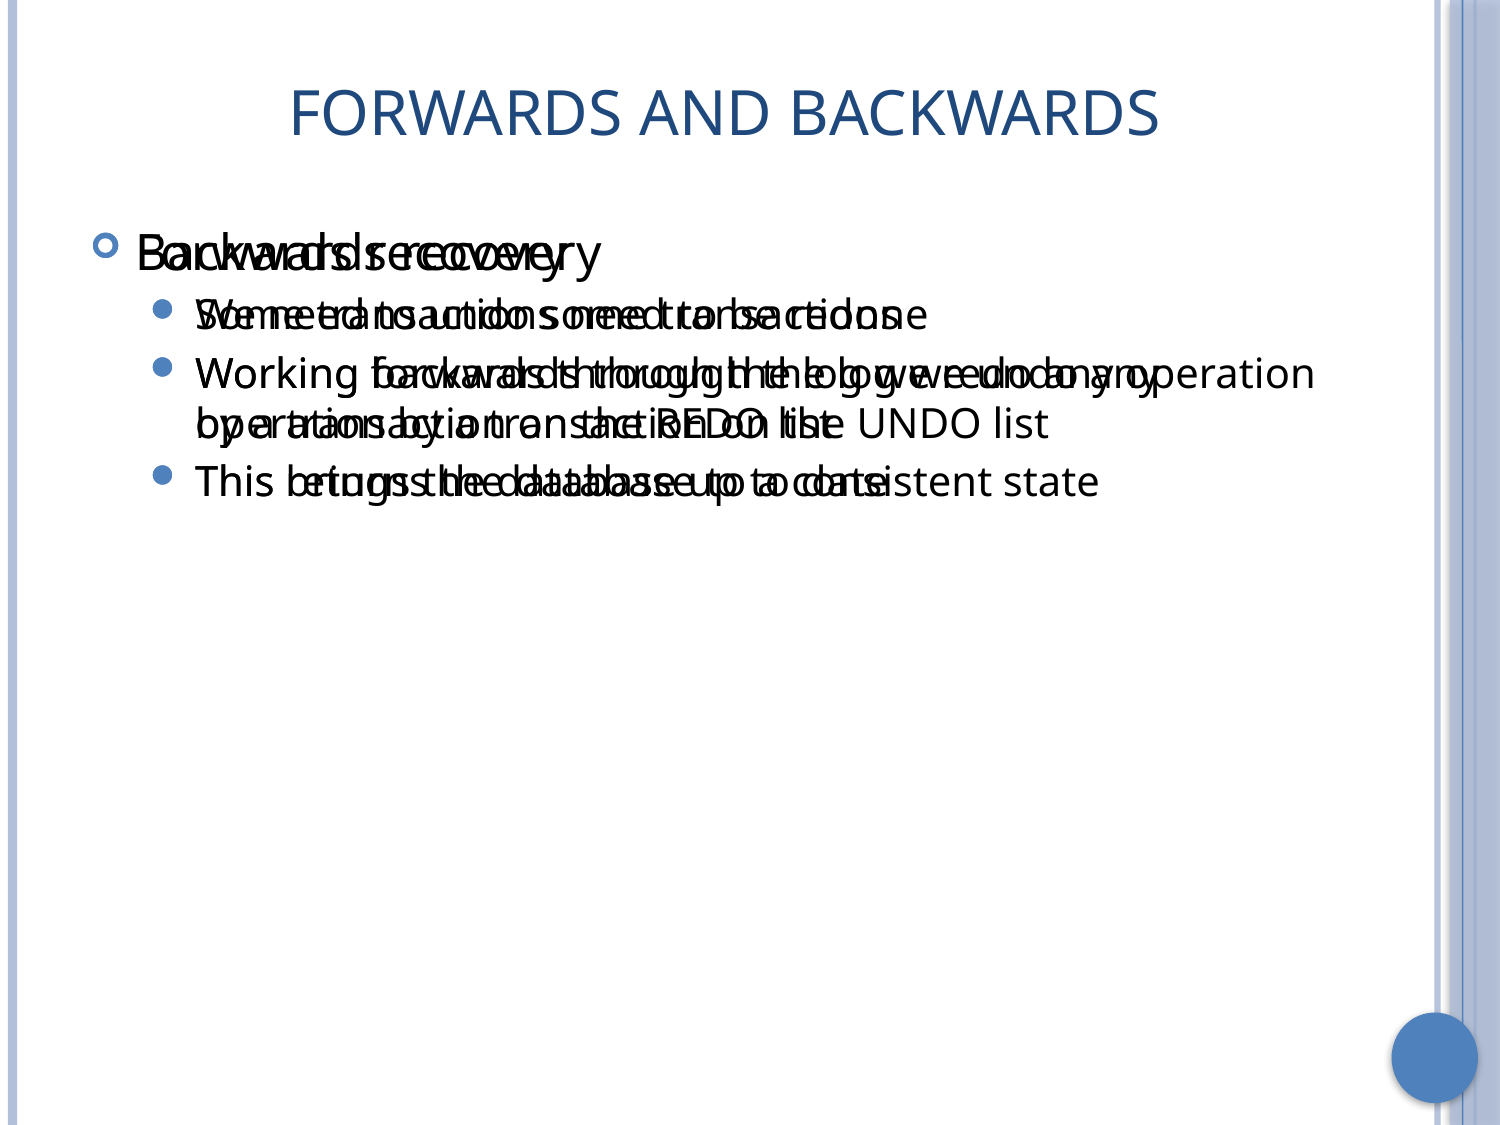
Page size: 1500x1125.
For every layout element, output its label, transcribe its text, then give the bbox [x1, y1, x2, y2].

title Forwards and Backwards [75, 45, 1375, 175]
list Forwards recovery Some transactions need to be redone Working forwards through the log we redo any operation by a transaction on the REDO list This brings the database up to date [75, 212, 1375, 1062]
